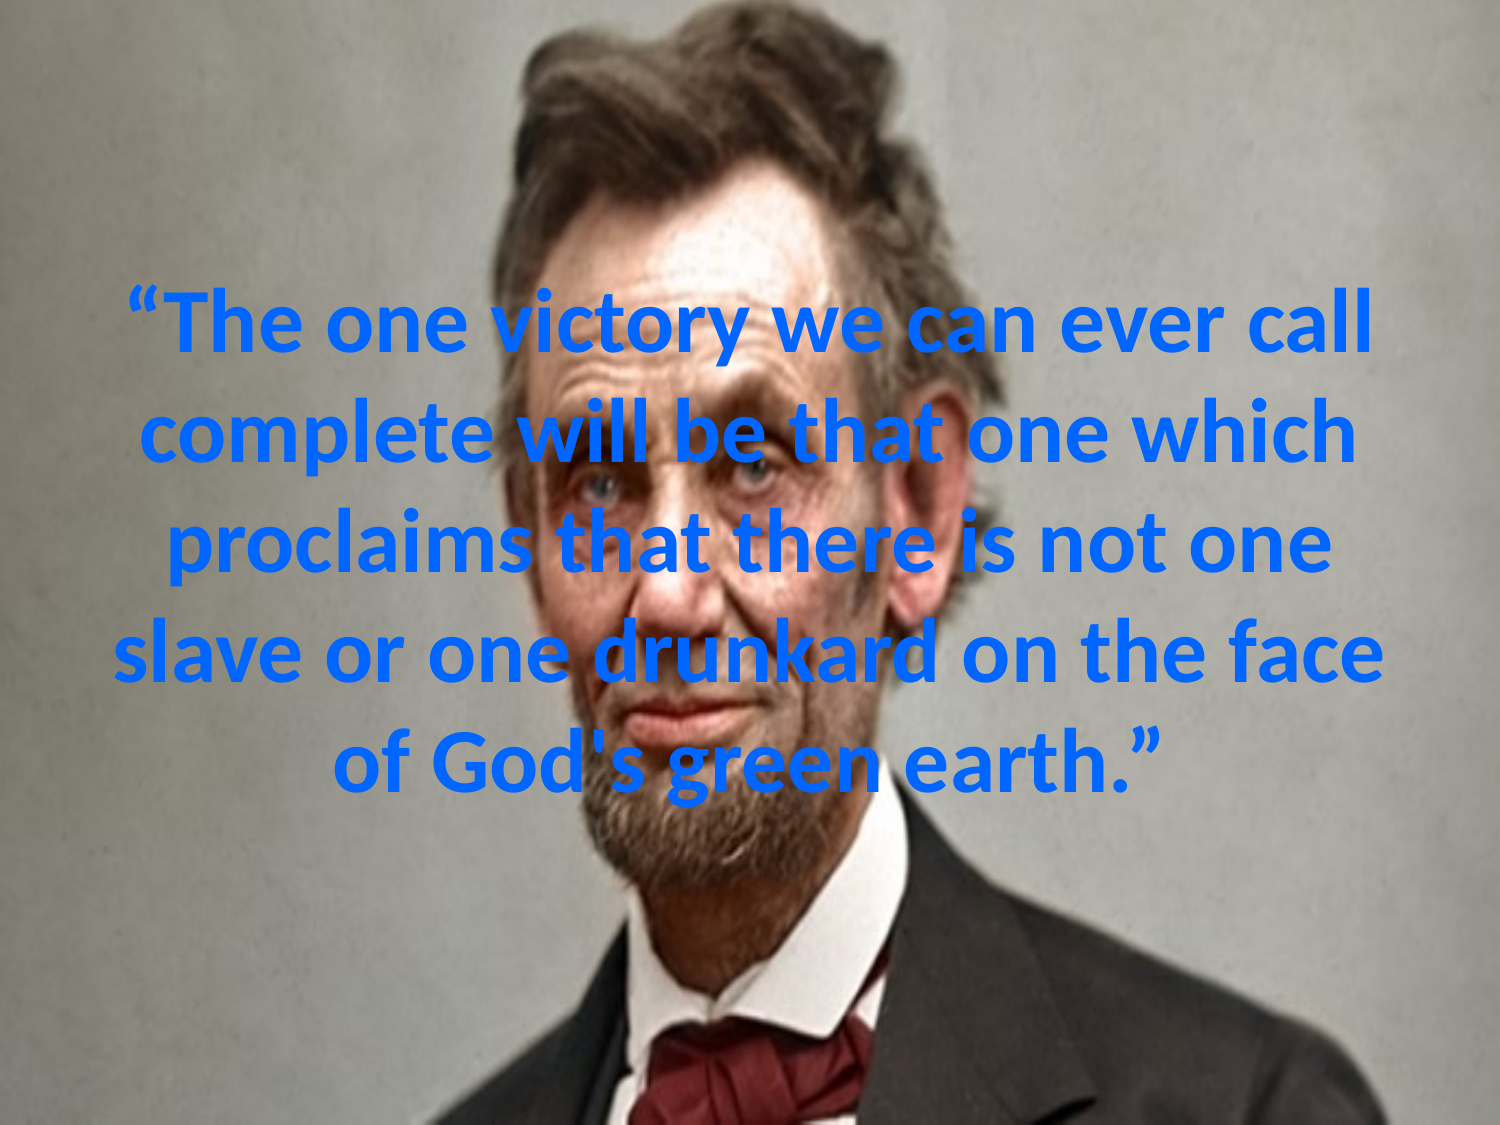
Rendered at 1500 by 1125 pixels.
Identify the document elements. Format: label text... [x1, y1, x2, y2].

picture [0, 0, 1500, 1125]
title “The one victory we can ever call complete will be that one which proclaims that there is not one slave or one drunkard on the face of God's green earth.” [75, 212, 1425, 860]
